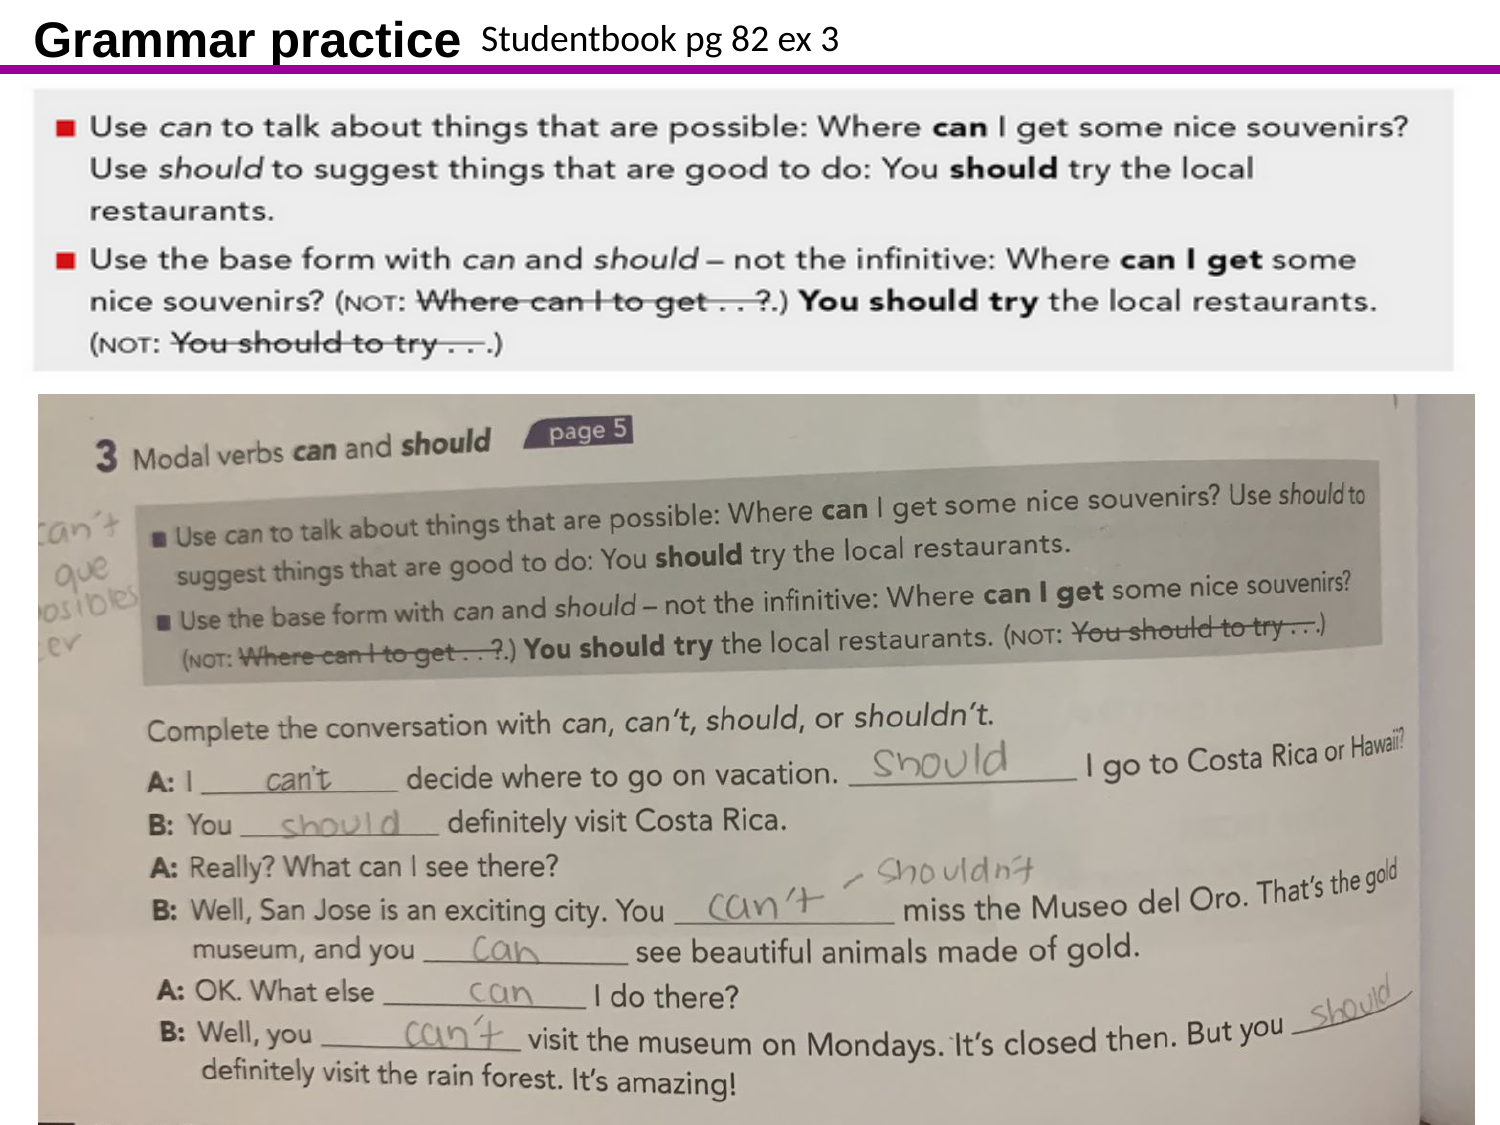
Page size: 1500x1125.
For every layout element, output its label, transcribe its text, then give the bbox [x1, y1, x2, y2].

text_box Grammar practice [18, 0, 505, 65]
picture [38, 394, 1475, 1125]
picture [17, 82, 1475, 381]
text_box Studentbook pg 82 ex 3 [505, 6, 855, 65]
